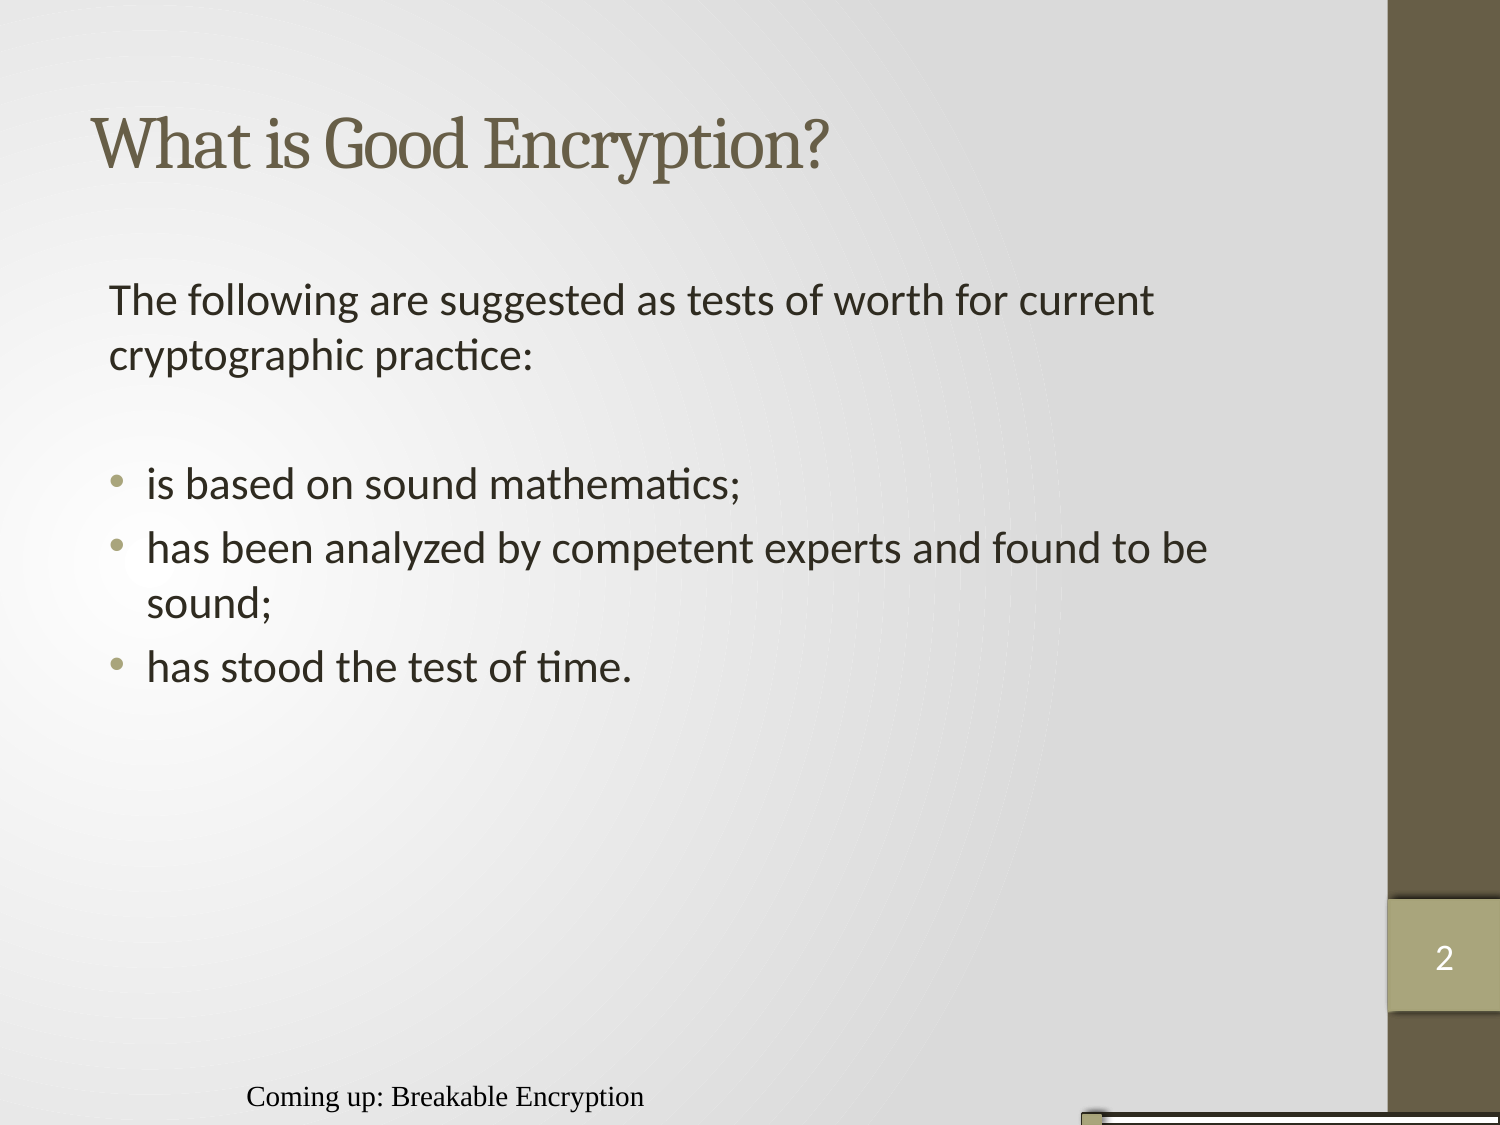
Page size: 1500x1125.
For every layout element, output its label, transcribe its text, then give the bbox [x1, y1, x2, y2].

text_box [1111, 1112, 1500, 1125]
text_box [1082, 1114, 1102, 1125]
footer Coming up: Breakable Encryption [0, 1065, 891, 1125]
title What is Good Encryption? [75, 45, 1325, 233]
text_box 2 [1388, 899, 1500, 1011]
list The following are suggested as tests of worth for current cryptographic practice: is based on sound mathematics; has been analyzed by competent experts and found to be sound; has stood the test of time. [75, 262, 1325, 1050]
